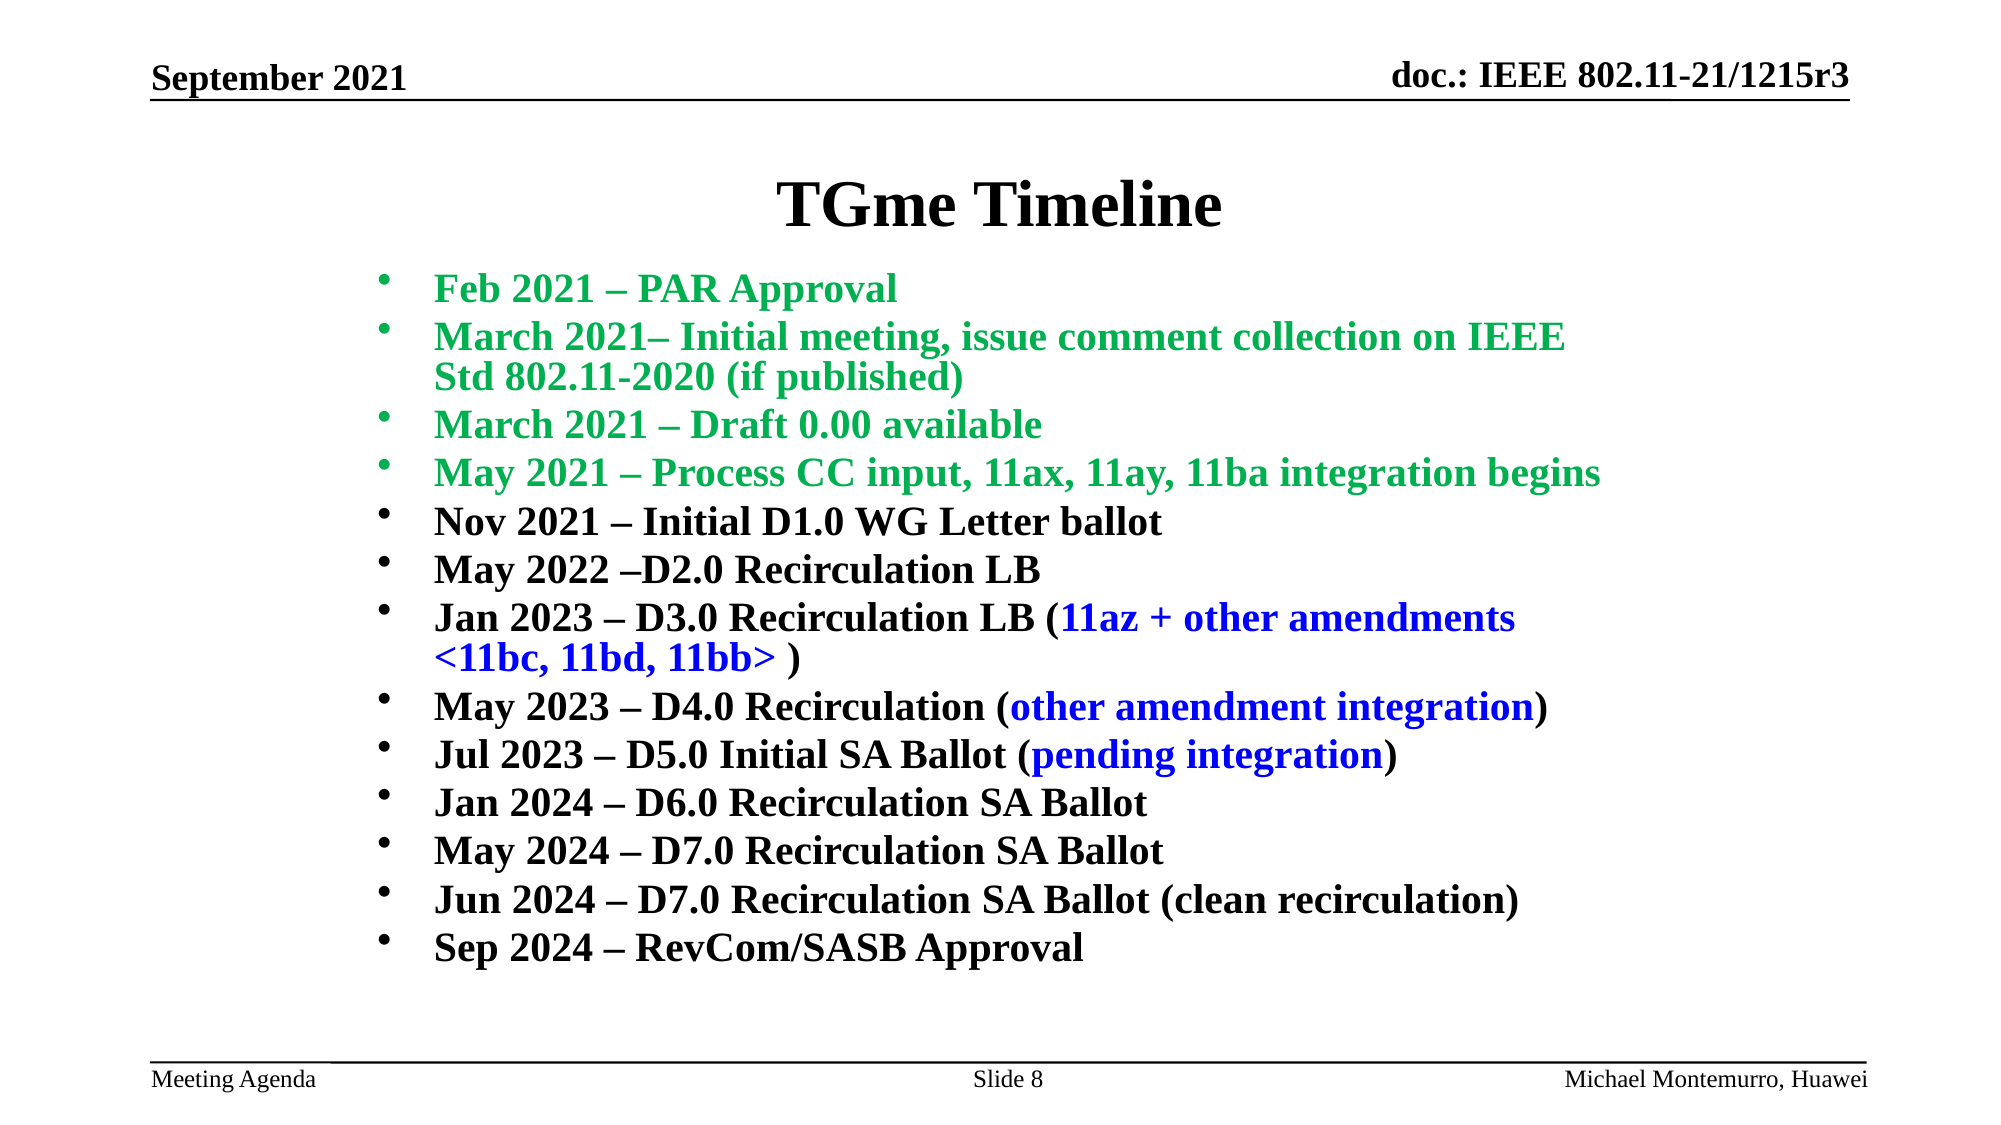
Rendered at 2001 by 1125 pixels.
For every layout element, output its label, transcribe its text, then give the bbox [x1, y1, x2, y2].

list Feb 2021 – PAR Approval March 2021– Initial meeting, issue comment collection on IEEE Std 802.11-2020 (if published) March 2021 – Draft 0.00 available May 2021 – Process CC input, 11ax, 11ay, 11ba integration begins Nov 2021 – Initial D1.0 WG Letter ballot May 2022 –D2.0 Recirculation LB Jan 2023 – D3.0 Recirculation LB (11az + other amendments <11bc, 11bd, 11bb> ) May 2023 – D4.0 Recirculation (other amendment integration) Jul 2023 – D5.0 Initial SA Ballot (pending integration) Jan 2024 – D6.0 Recirculation SA Ballot May 2024 – D7.0 Recirculation SA Ballot Jun 2024 – D7.0 Recirculation SA Ballot (clean recirculation) Sep 2024 – RevCom/SASB Approval [362, 288, 1638, 938]
footer Michael Montemurro, Huawei [1266, 1061, 1869, 1093]
slide_number Slide 8 [972, 1061, 1045, 1093]
title TGme Timeline [150, 112, 1850, 288]
